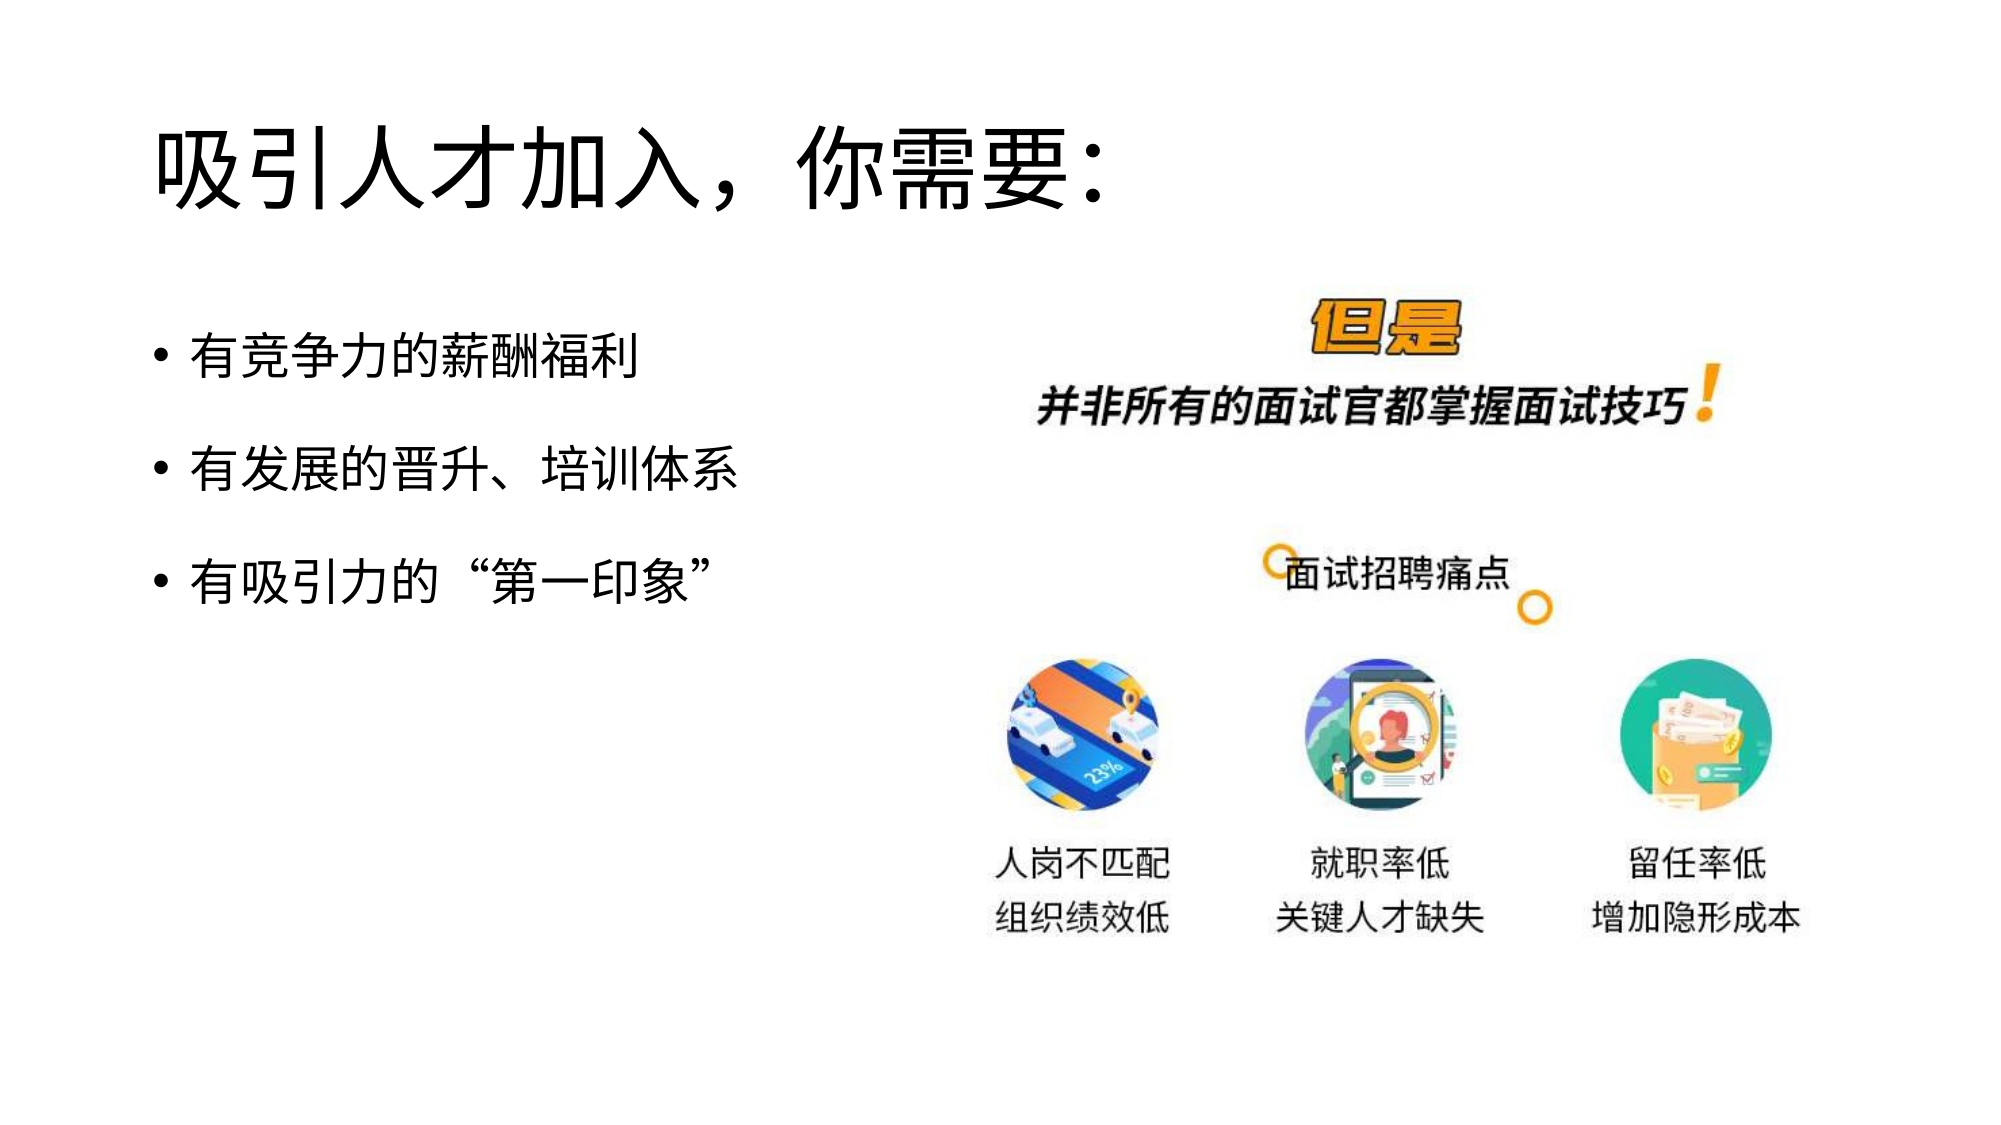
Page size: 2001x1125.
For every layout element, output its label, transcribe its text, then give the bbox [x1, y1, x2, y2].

text_box [987, 285, 1810, 937]
text_box 有竞争力的薪酬福利 有发展的晋升、培训体系 有吸引力的“第一印象” [150, 322, 743, 611]
title 吸引人才加入，你需要： [150, 108, 1164, 299]
